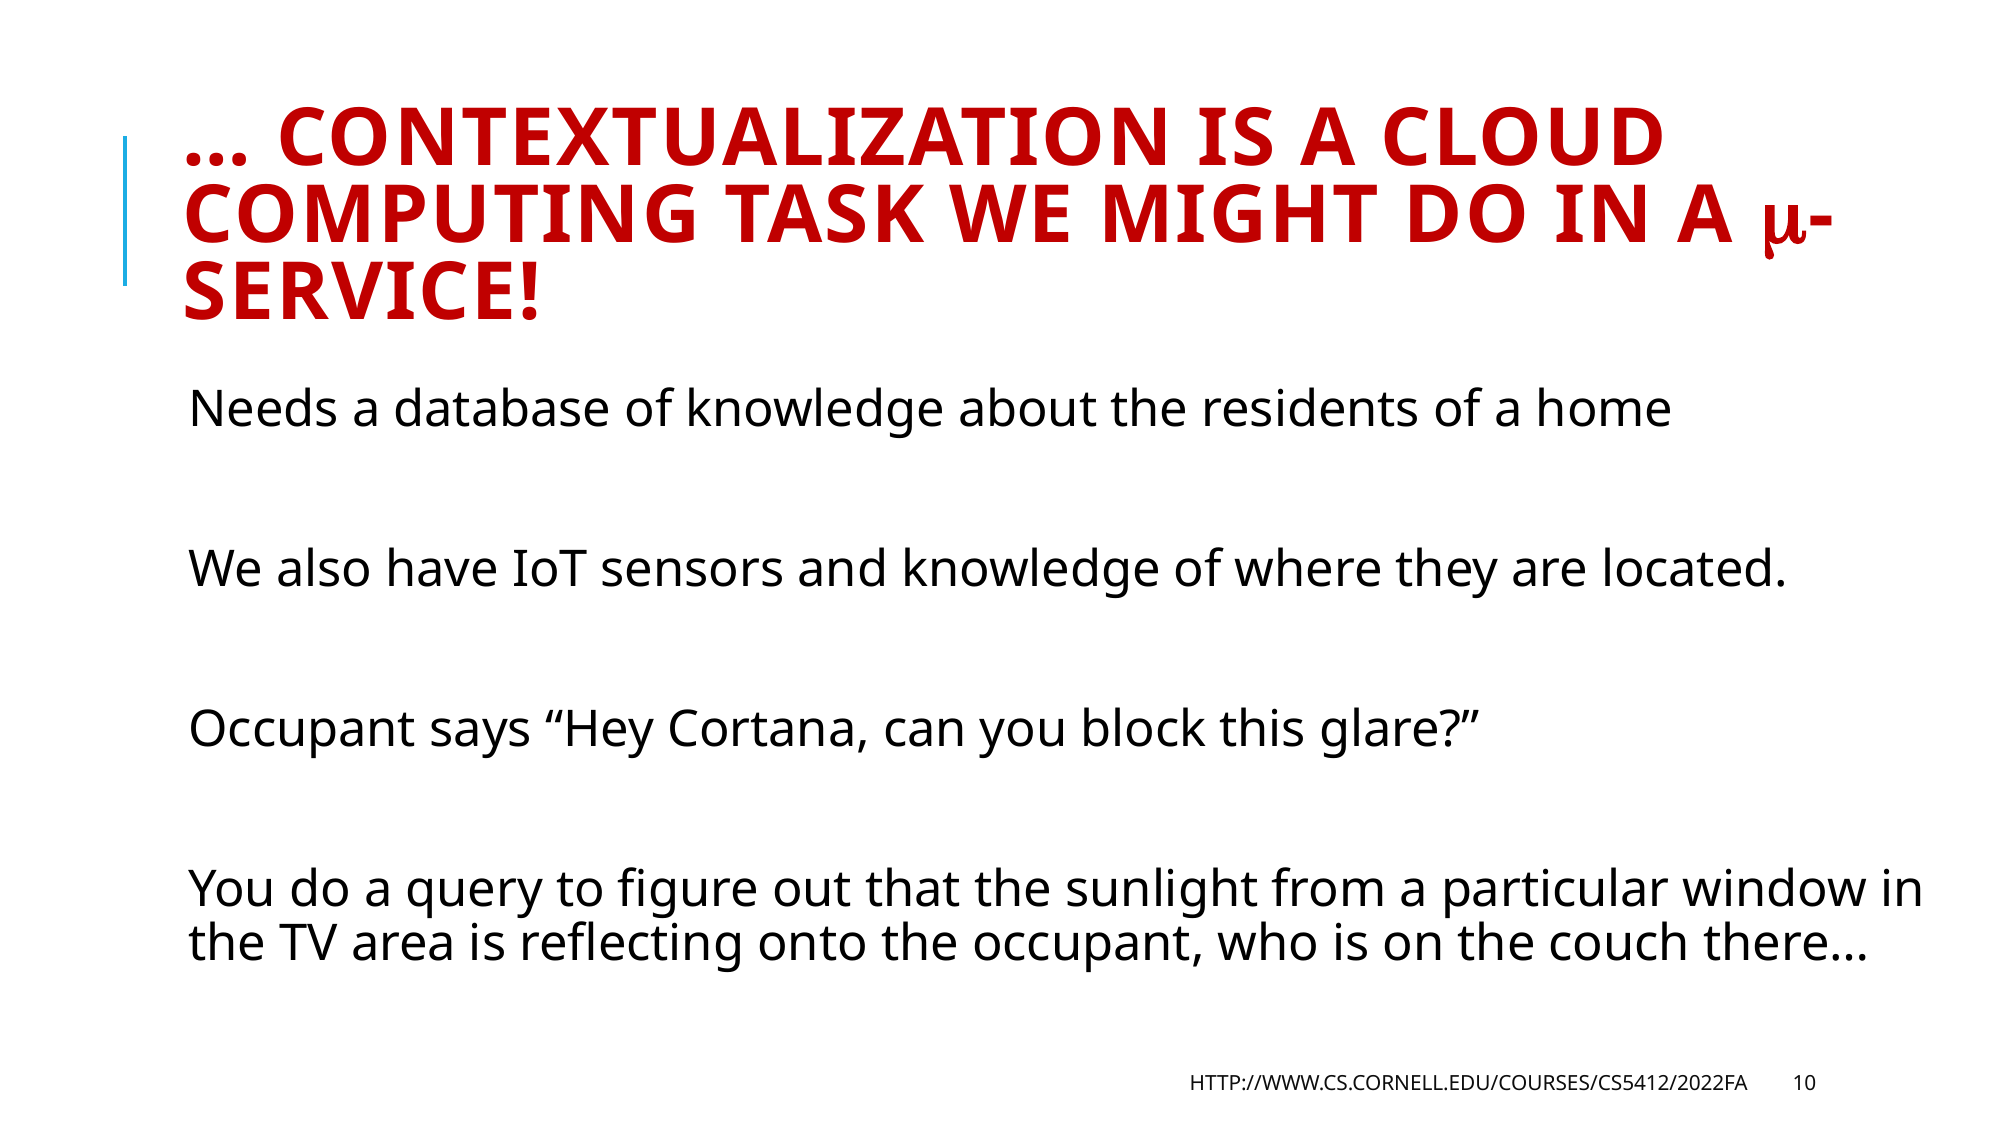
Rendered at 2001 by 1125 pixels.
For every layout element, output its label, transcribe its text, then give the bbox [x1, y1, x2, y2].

footer http://www.cs.cornell.edu/courses/cs5412/2022fa [794, 1061, 1763, 1107]
list Needs a database of knowledge about the residents of a home We also have IoT sensors and knowledge of where they are located. Occupant says “Hey Cortana, can you block this glare?” You do a query to figure out that the sunlight from a particular window in the TV area is reflecting onto the occupant, who is on the couch there… [168, 375, 1938, 1035]
title … contextualization is a Cloud computing task we might do in a -service! [168, 96, 1938, 342]
slide_number 10 [1777, 1061, 1938, 1107]
